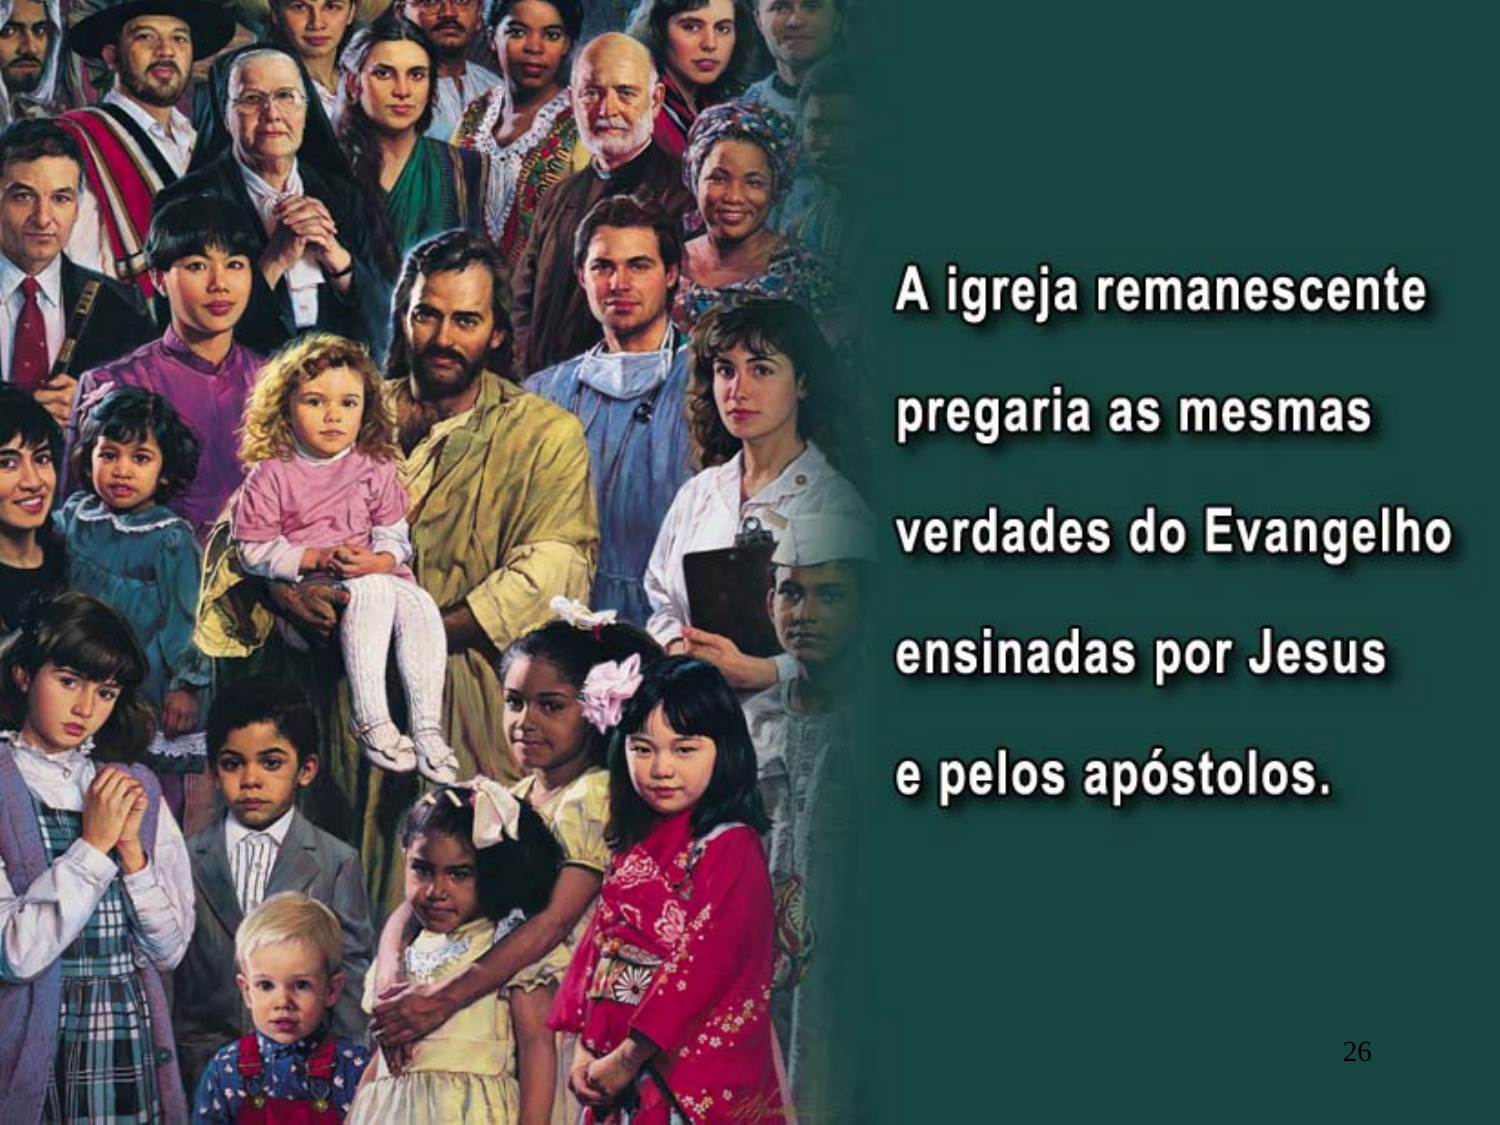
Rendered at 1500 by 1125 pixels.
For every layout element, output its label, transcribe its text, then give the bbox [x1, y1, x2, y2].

slide_number 26 [1074, 1025, 1388, 1100]
picture [0, 0, 1500, 1125]
